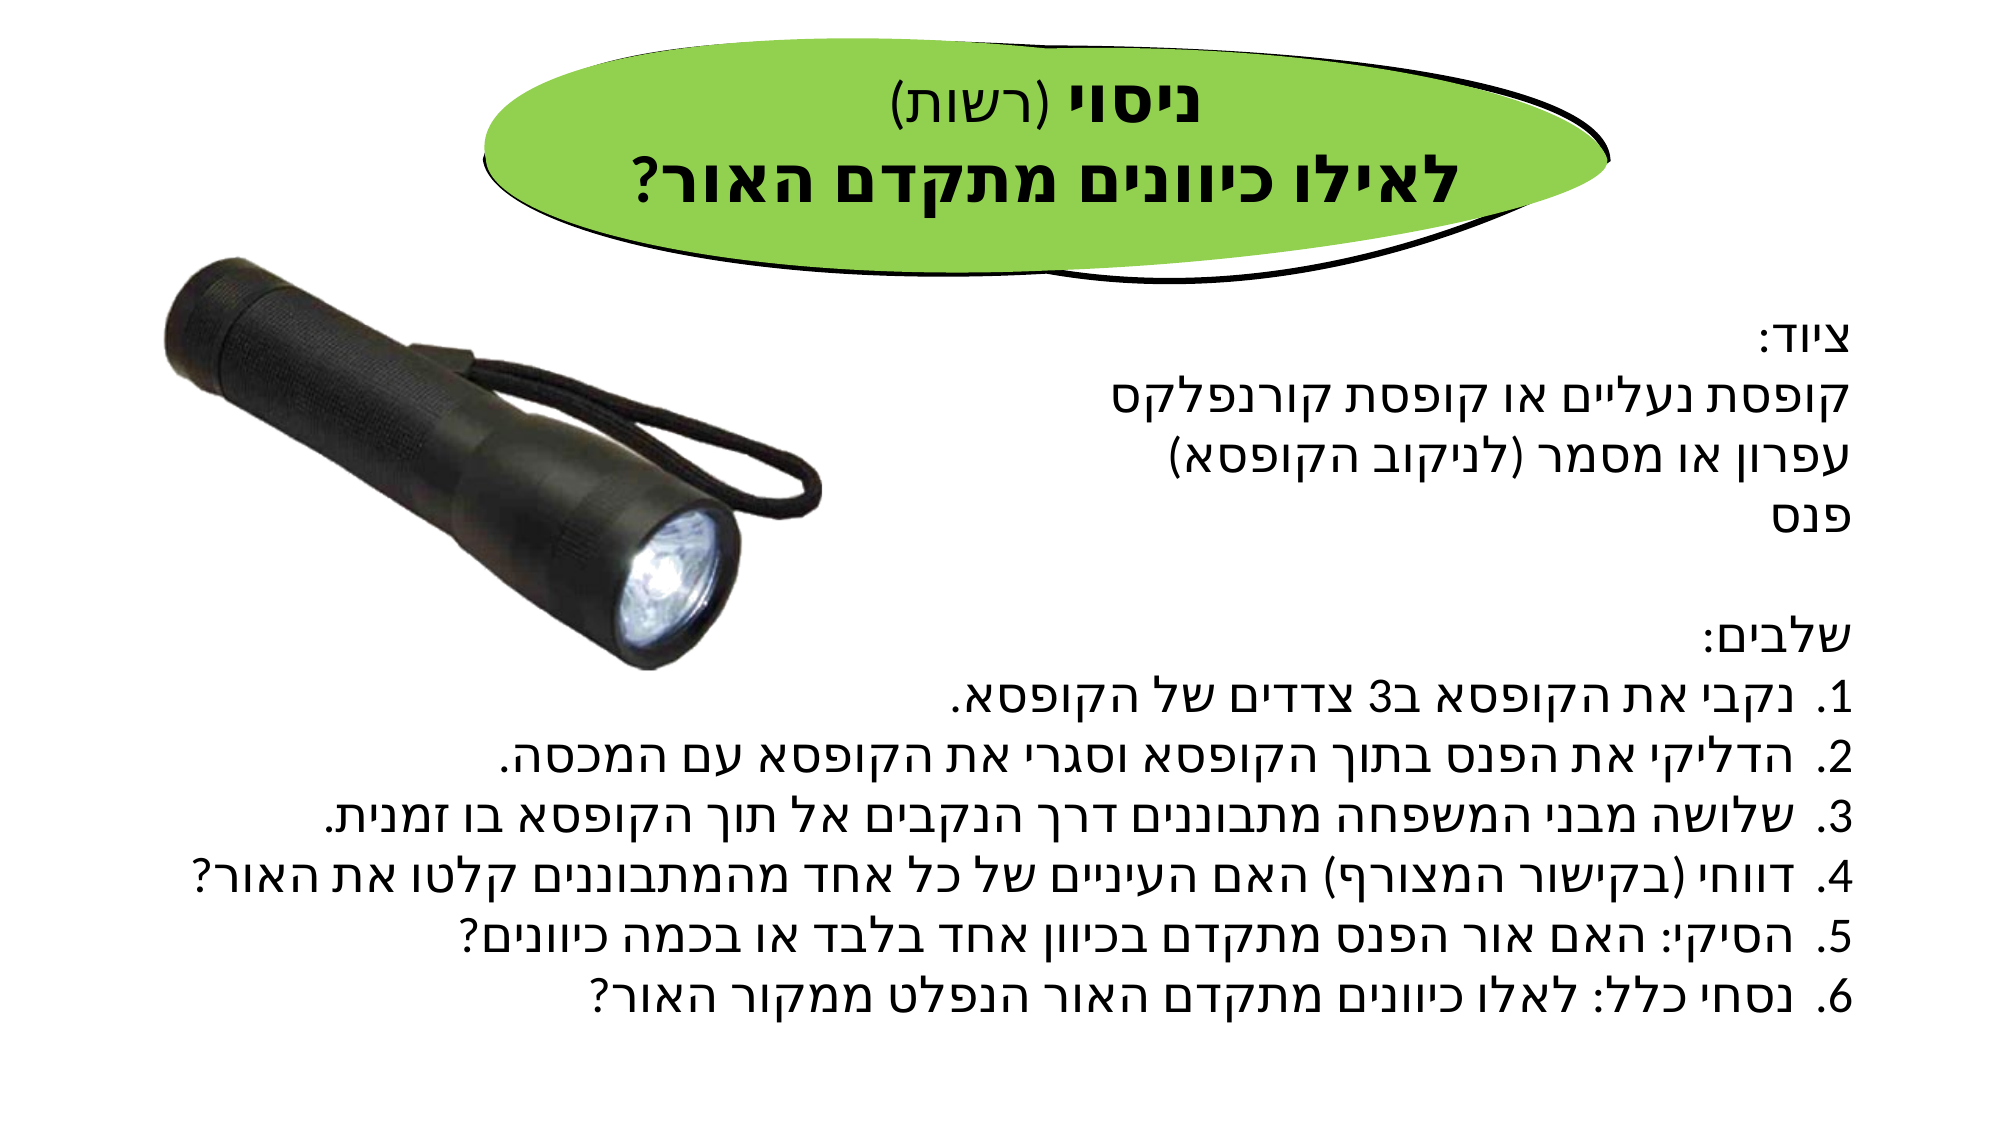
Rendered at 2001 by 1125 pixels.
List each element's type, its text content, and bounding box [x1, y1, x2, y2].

text_box ציוד: קופסת נעליים או קופסת קורנפלקס עפרון או מסמר (לניקוב הקופסא) פנס שלבים: נקבי את הקופסא ב3 צדדים של הקופסא. הדליקי את הפנס בתוך הקופסא וסגרי את הקופסא עם המכסה. שלושה מבני המשפחה מתבוננים דרך הנקבים אל תוך הקופסא בו זמנית. דווחי (בקישור המצורף) האם העיניים של כל אחד מהמתבוננים קלטו את האור? הסיקי: האם אור הפנס מתקדם בכיוון אחד בלבד או בכמה כיוונים? נסחי כלל: לאלו כיוונים מתקדם האור הנפלט ממקור האור? [132, 294, 1868, 1030]
text_box ניסוי (רשות) לאילו כיוונים מתקדם האור? [484, 38, 1609, 283]
picture [112, 159, 860, 718]
